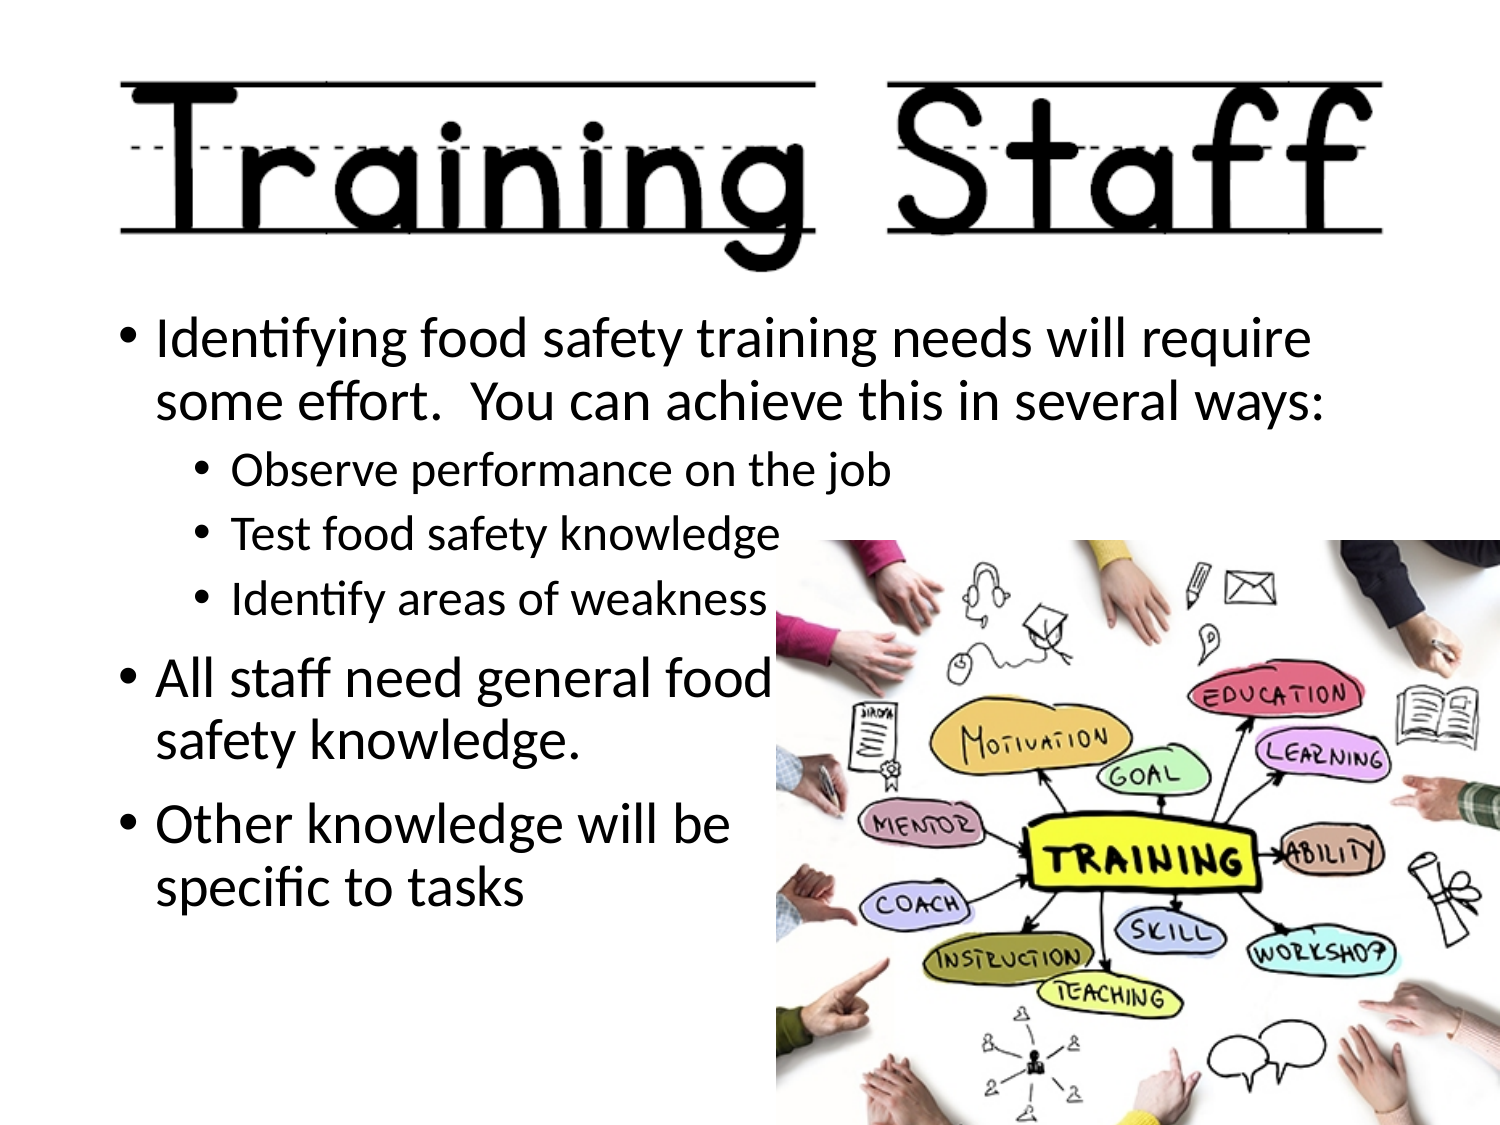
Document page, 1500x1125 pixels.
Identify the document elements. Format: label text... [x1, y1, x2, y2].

picture [776, 540, 1500, 1125]
picture [96, 61, 1404, 281]
list Identifying food safety training needs will require some effort. You can achieve this in several ways: Observe performance on the job Test food safety knowledge Identify areas of weakness All staff need general food safety knowledge. Other knowledge will be specific to tasks [103, 299, 1397, 1014]
